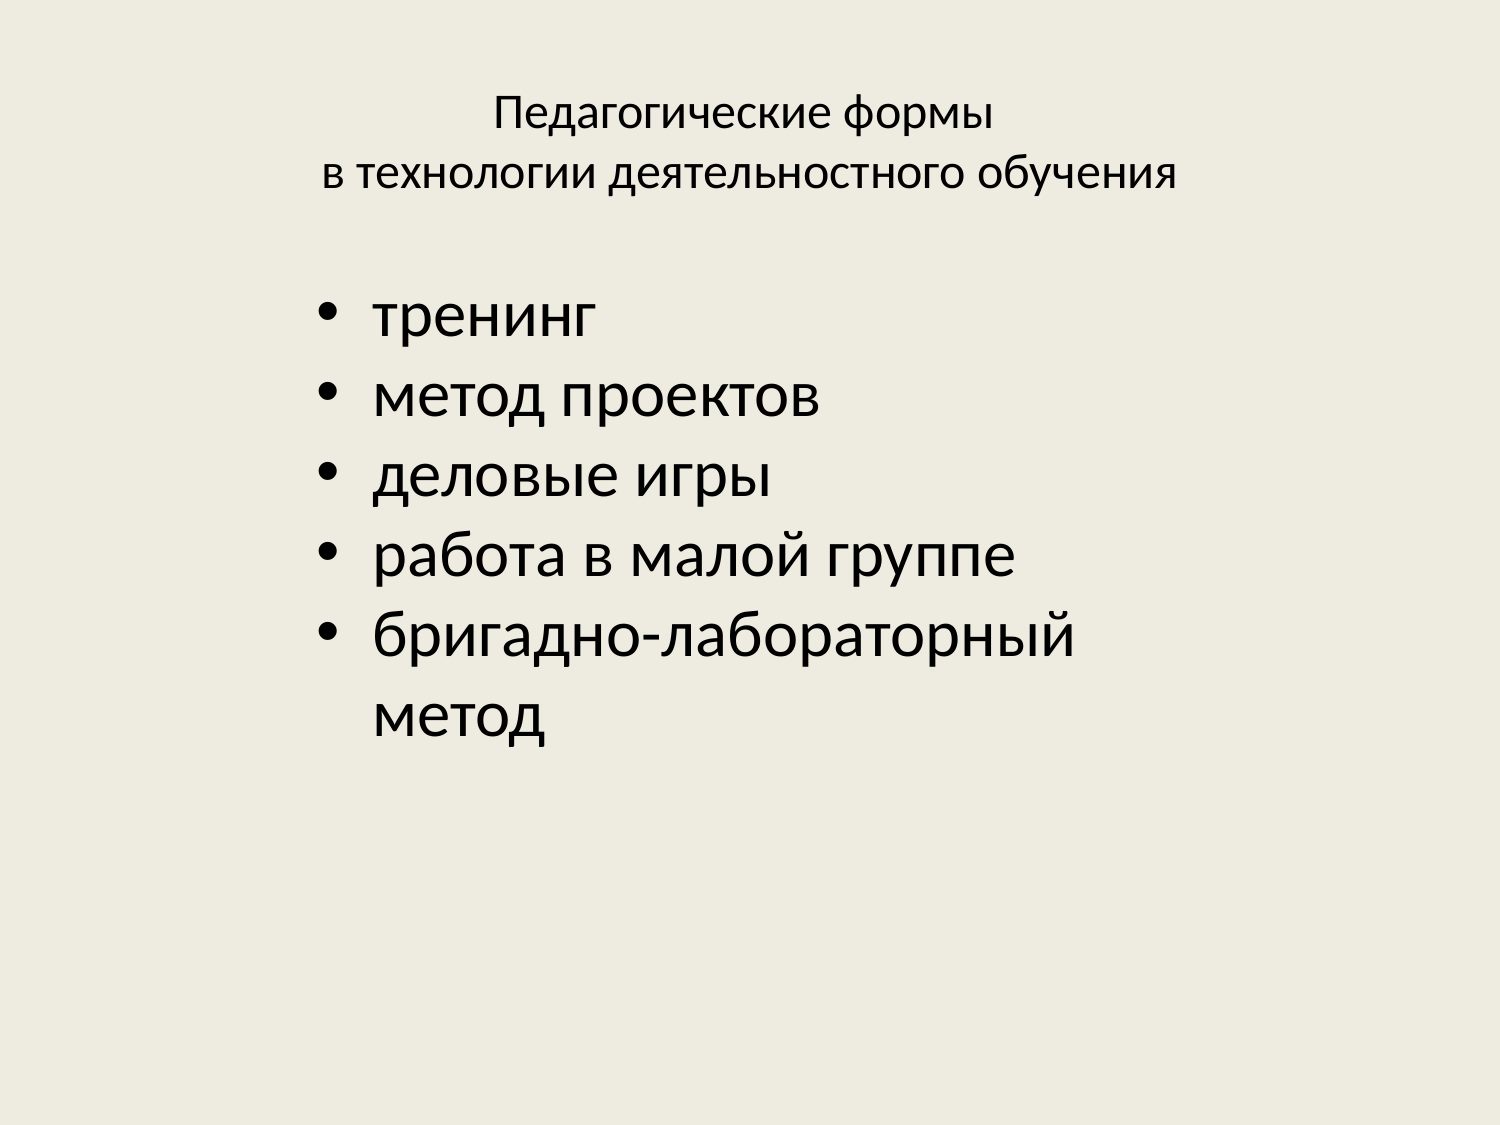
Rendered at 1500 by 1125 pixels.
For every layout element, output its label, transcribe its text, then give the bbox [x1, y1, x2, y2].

list тренинг метод проектов деловые игры работа в малой группе бригадно-лабораторный метод [301, 262, 1211, 1071]
title Педагогические формы в технологии деятельностного обучения [75, 45, 1425, 233]
